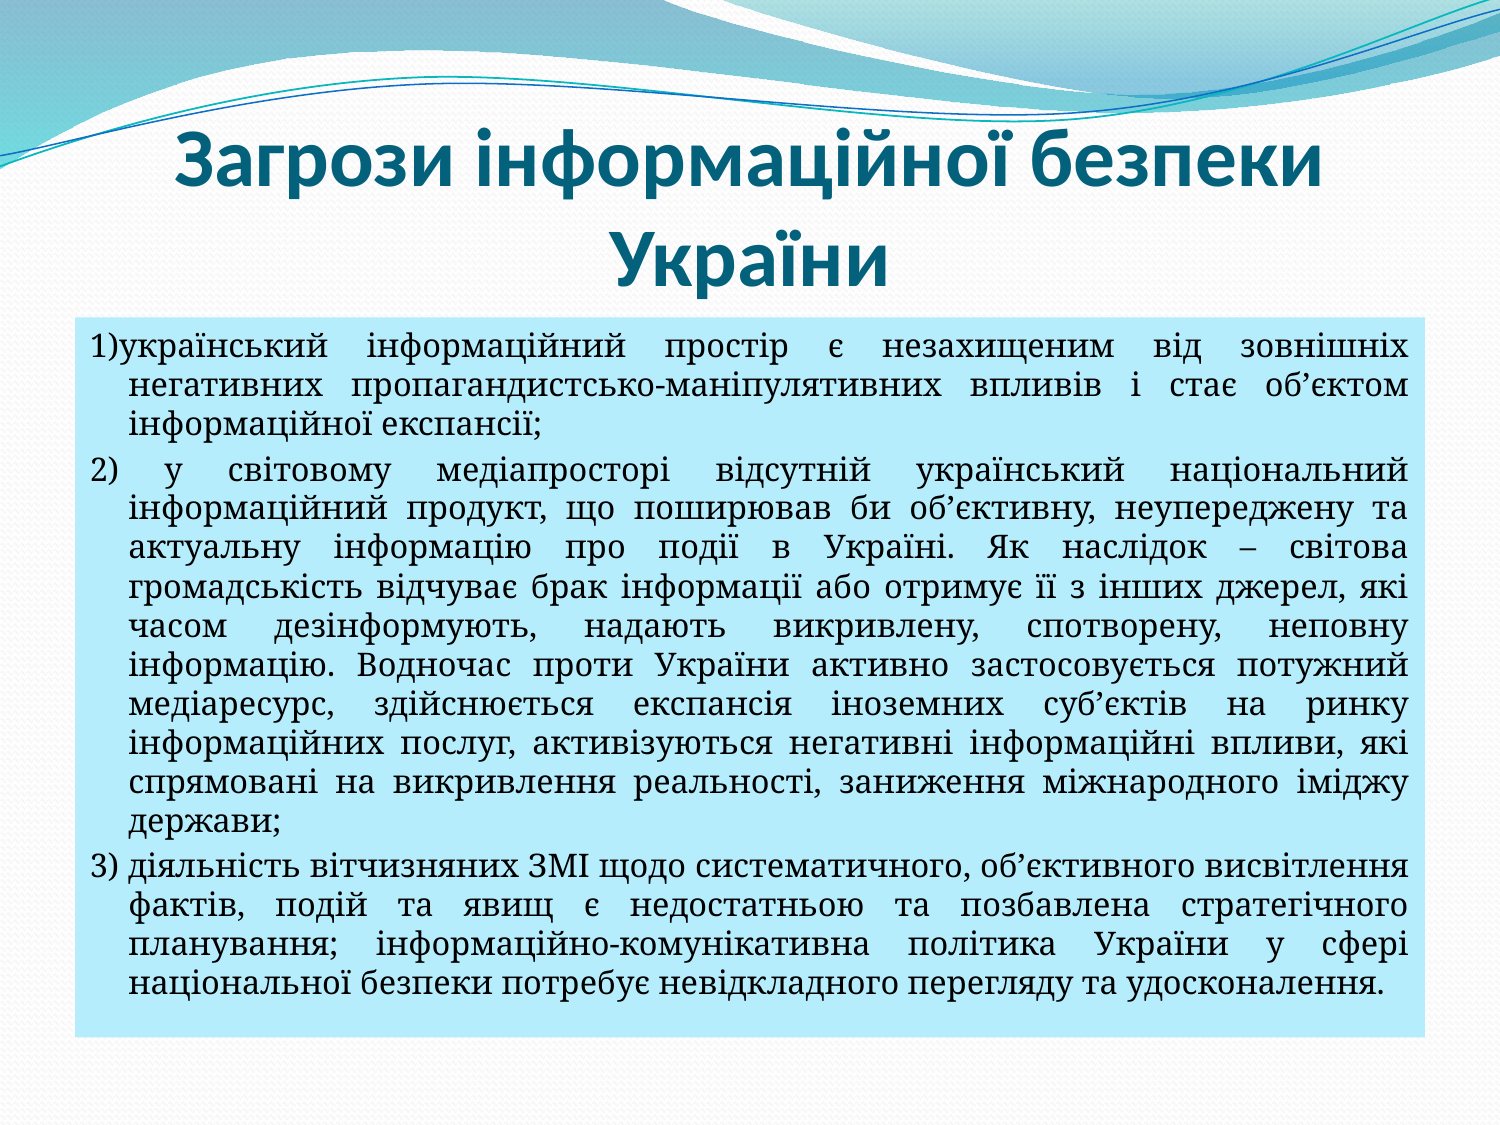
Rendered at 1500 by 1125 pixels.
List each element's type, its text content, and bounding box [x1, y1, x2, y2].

list 1)український інформаційний простір є незахищеним від зовнішніх негативних пропагандистсько-маніпулятивних впливів і стає об’єктом інформаційної експансії; 2) у світовому медіапросторі відсутній український національний інформаційний продукт, що поширював би об’єктивну, неупереджену та актуальну інформацію про події в Україні. Як наслідок – світова громадськість відчуває брак інформації або отримує її з інших джерел, які часом дезінформують, надають викривлену, спотворену, неповну інформацію. Водночас проти України активно застосовується потужний медіаресурс, здійснюється експансія іноземних суб’єктів на ринку інформаційних послуг, активізуються негативні інформаційні впливи, які спрямовані на викривлення реальності, заниження міжнародного іміджу держави; 3) діяльність вітчизняних ЗМІ щодо систематичного, об’єктивного висвітлення фактів, подій та явищ є недостатньою та позбавлена стратегічного планування; інформаційно-комунікативна політика України у сфері національної безпеки потребує невідкладного перегляду та удосконалення. [75, 317, 1425, 1038]
title Загрози інформаційної безпеки України [75, 115, 1425, 303]
